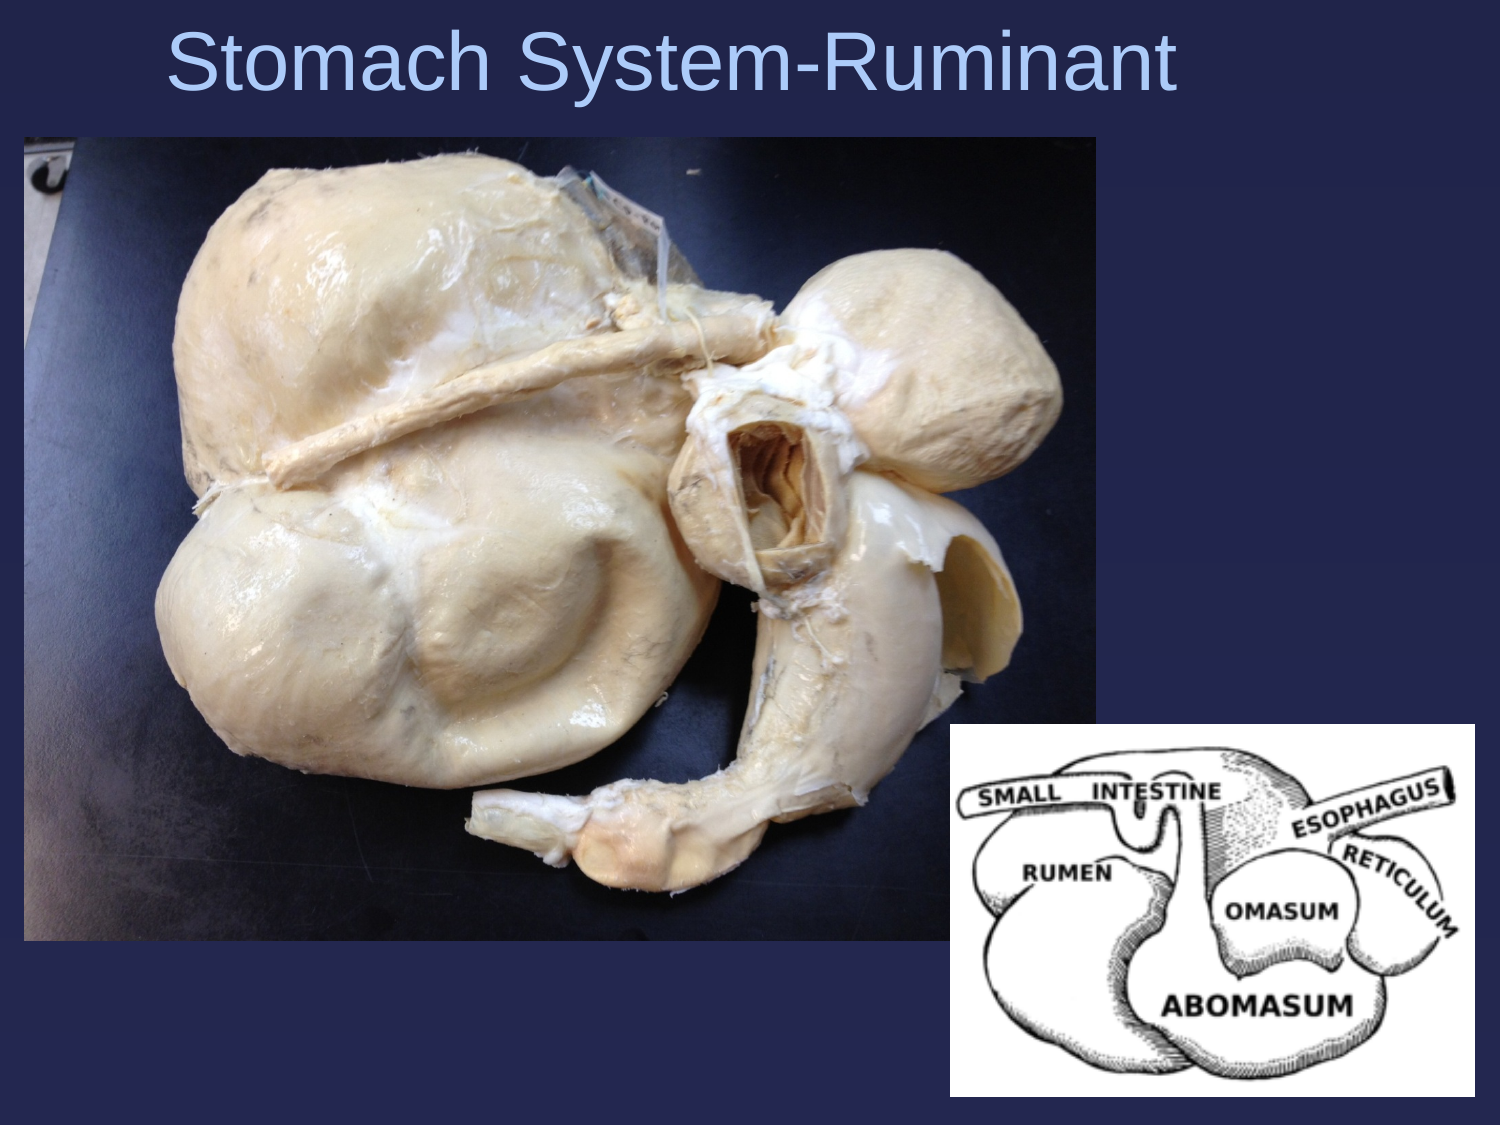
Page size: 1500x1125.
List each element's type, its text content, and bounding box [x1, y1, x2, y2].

picture [24, 136, 1476, 1098]
title Stomach System-Ruminant [150, 0, 1350, 115]
